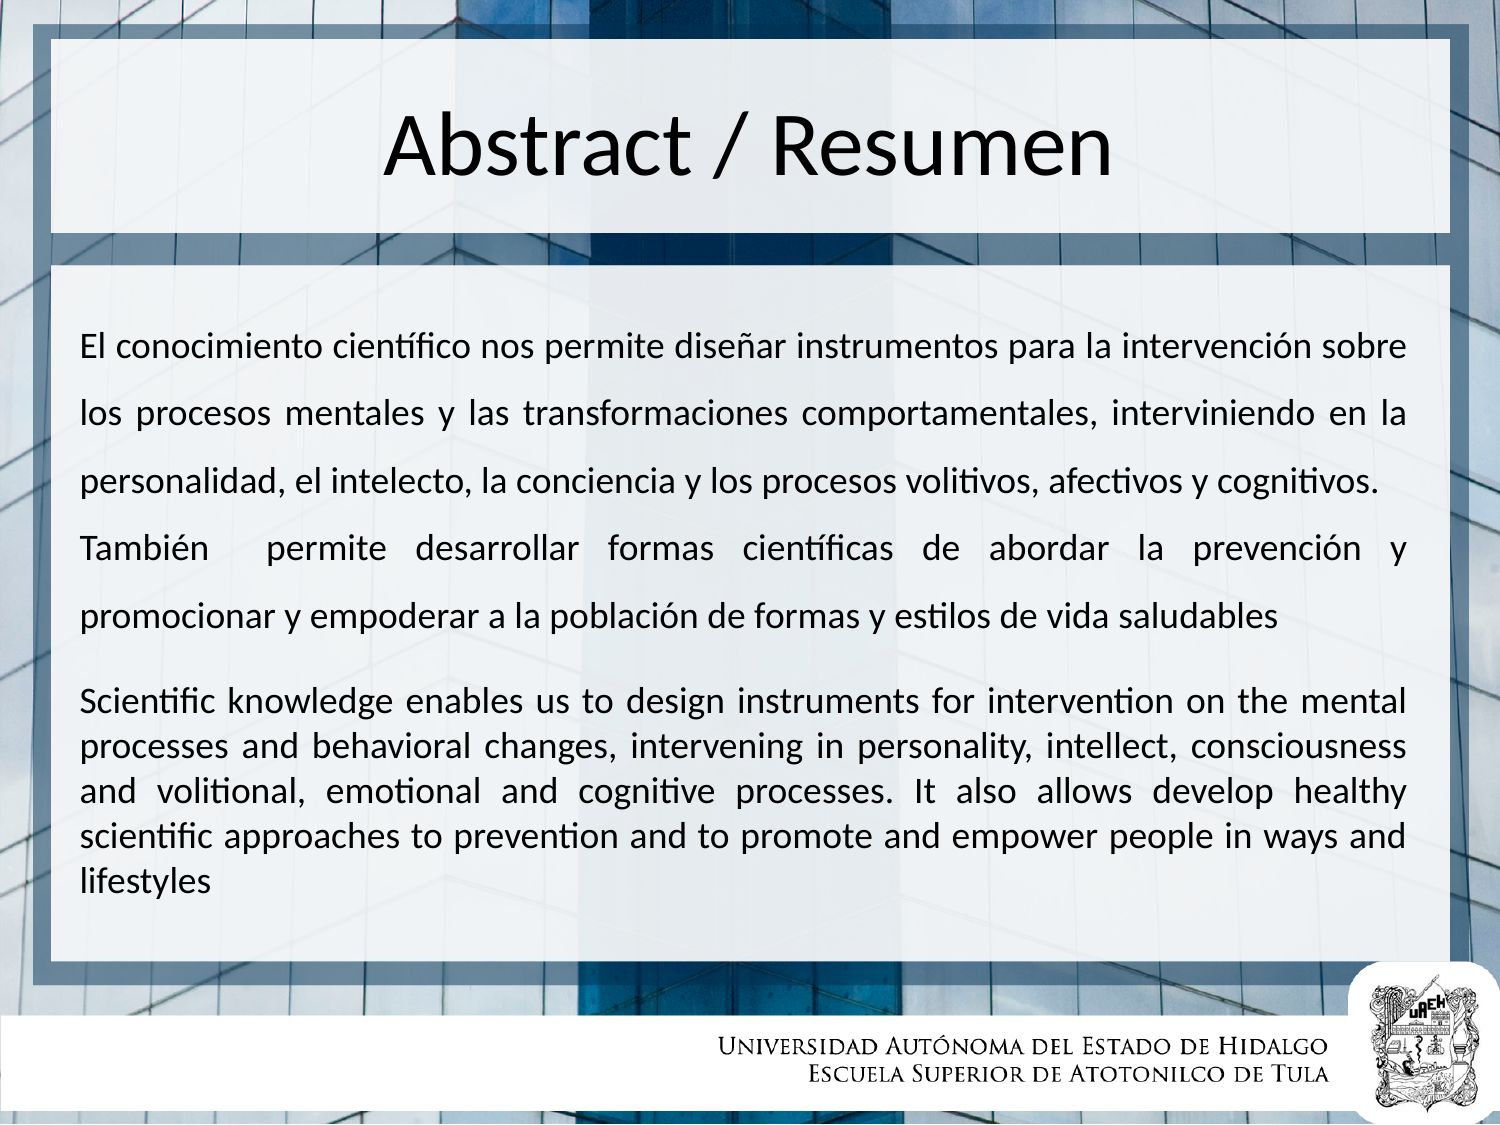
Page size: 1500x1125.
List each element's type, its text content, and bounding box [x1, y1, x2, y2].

text_box Scientific knowledge enables us to design instruments for intervention on the mental processes and behavioral changes, intervening in personality, intellect, consciousness and volitional, emotional and cognitive processes. It also allows develop healthy scientific approaches to prevention and to promote and empower people in ways and lifestyles [64, 668, 1424, 909]
picture [731, 1117, 738, 1125]
title Abstract / Resumen [75, 45, 1425, 233]
text_box El conocimiento científico nos permite diseñar instrumentos para la intervención sobre los procesos mentales y las transformaciones comportamentales, interviniendo en la personalidad, el intelecto, la conciencia y los procesos volitivos, afectivos y cognitivos. También permite desarrollar formas científicas de abordar la prevención y promocionar y empoderar a la población de formas y estilos de vida saludables [64, 290, 1424, 643]
picture [0, 0, 1500, 1125]
